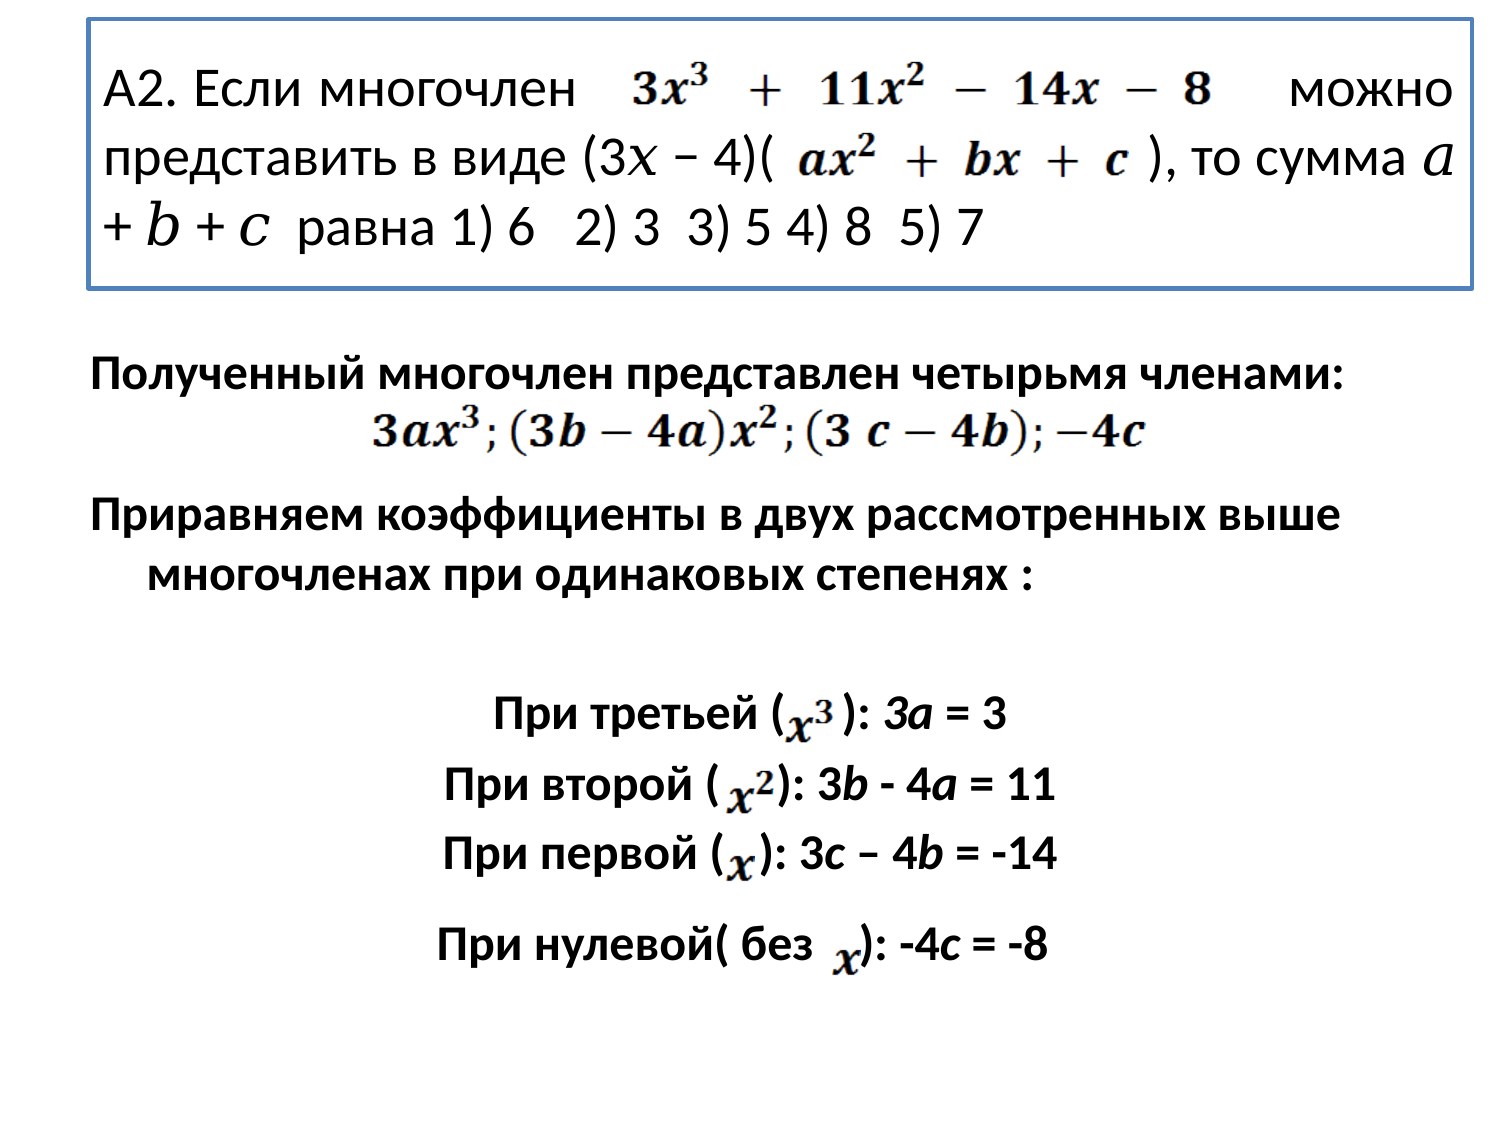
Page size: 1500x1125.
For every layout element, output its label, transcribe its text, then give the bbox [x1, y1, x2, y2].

picture [726, 833, 755, 894]
picture [631, 54, 1214, 116]
picture [832, 928, 861, 989]
list Полученный многочлен представлен четырьмя членами: Приравняем коэффициенты в двух рассмотренных выше многочленах при одинаковых степенях : При третьей ( ): 3а = 3 При второй ( ): 3b - 4a = 11 При первой ( ): 3c – 4b = -14 При нулевой( без ): -4c = -8 [75, 262, 1425, 1005]
picture [371, 396, 1146, 459]
picture [726, 762, 780, 825]
title А2. Если многочлен можно представить в виде (3𝑥 − 4)( ), то сумма 𝑎 + 𝑏 + 𝑐 равна 1) 6 2) 3 3) 5 4) 8 5) 7 [86, 17, 1474, 291]
picture [785, 692, 839, 754]
picture [796, 125, 1129, 187]
